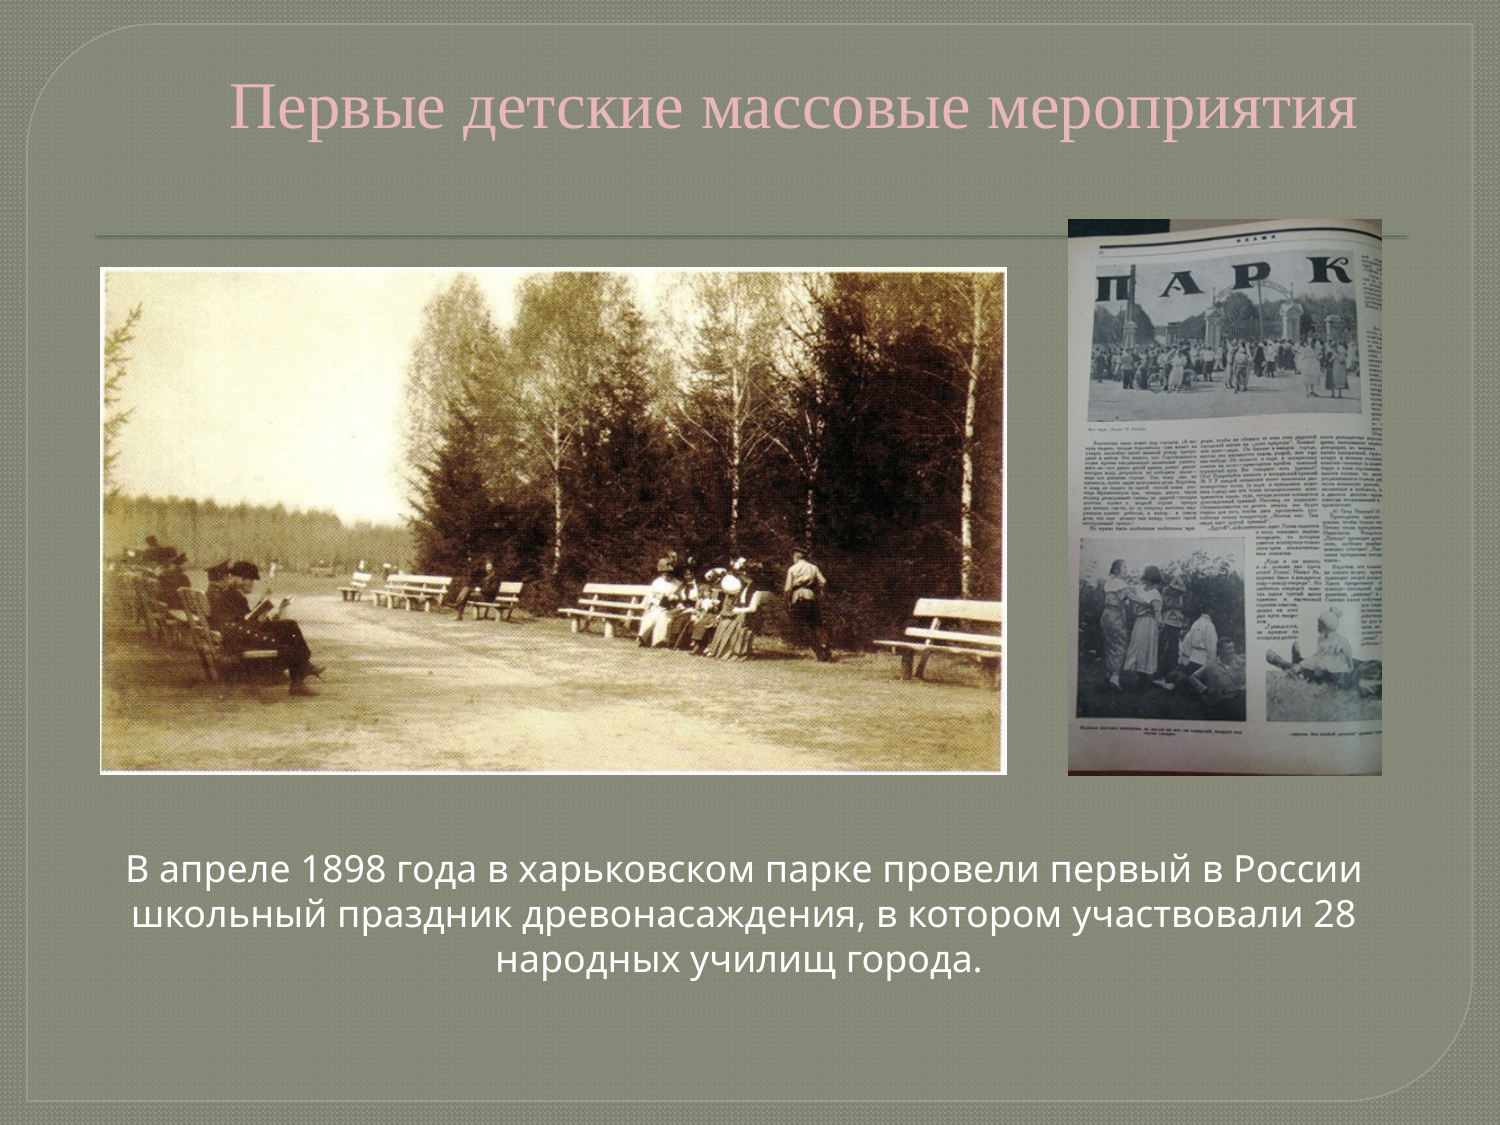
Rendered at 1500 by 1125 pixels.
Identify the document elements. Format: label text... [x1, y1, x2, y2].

picture [1068, 219, 1382, 777]
text_box В апреле 1898 года в харьковском парке провели первый в России школьный праздник древонасаждения, в котором участвовали 28 народных училищ города. [64, 837, 1424, 987]
picture [100, 266, 1007, 776]
title Первые детские массовые мероприятия [41, 19, 1392, 149]
